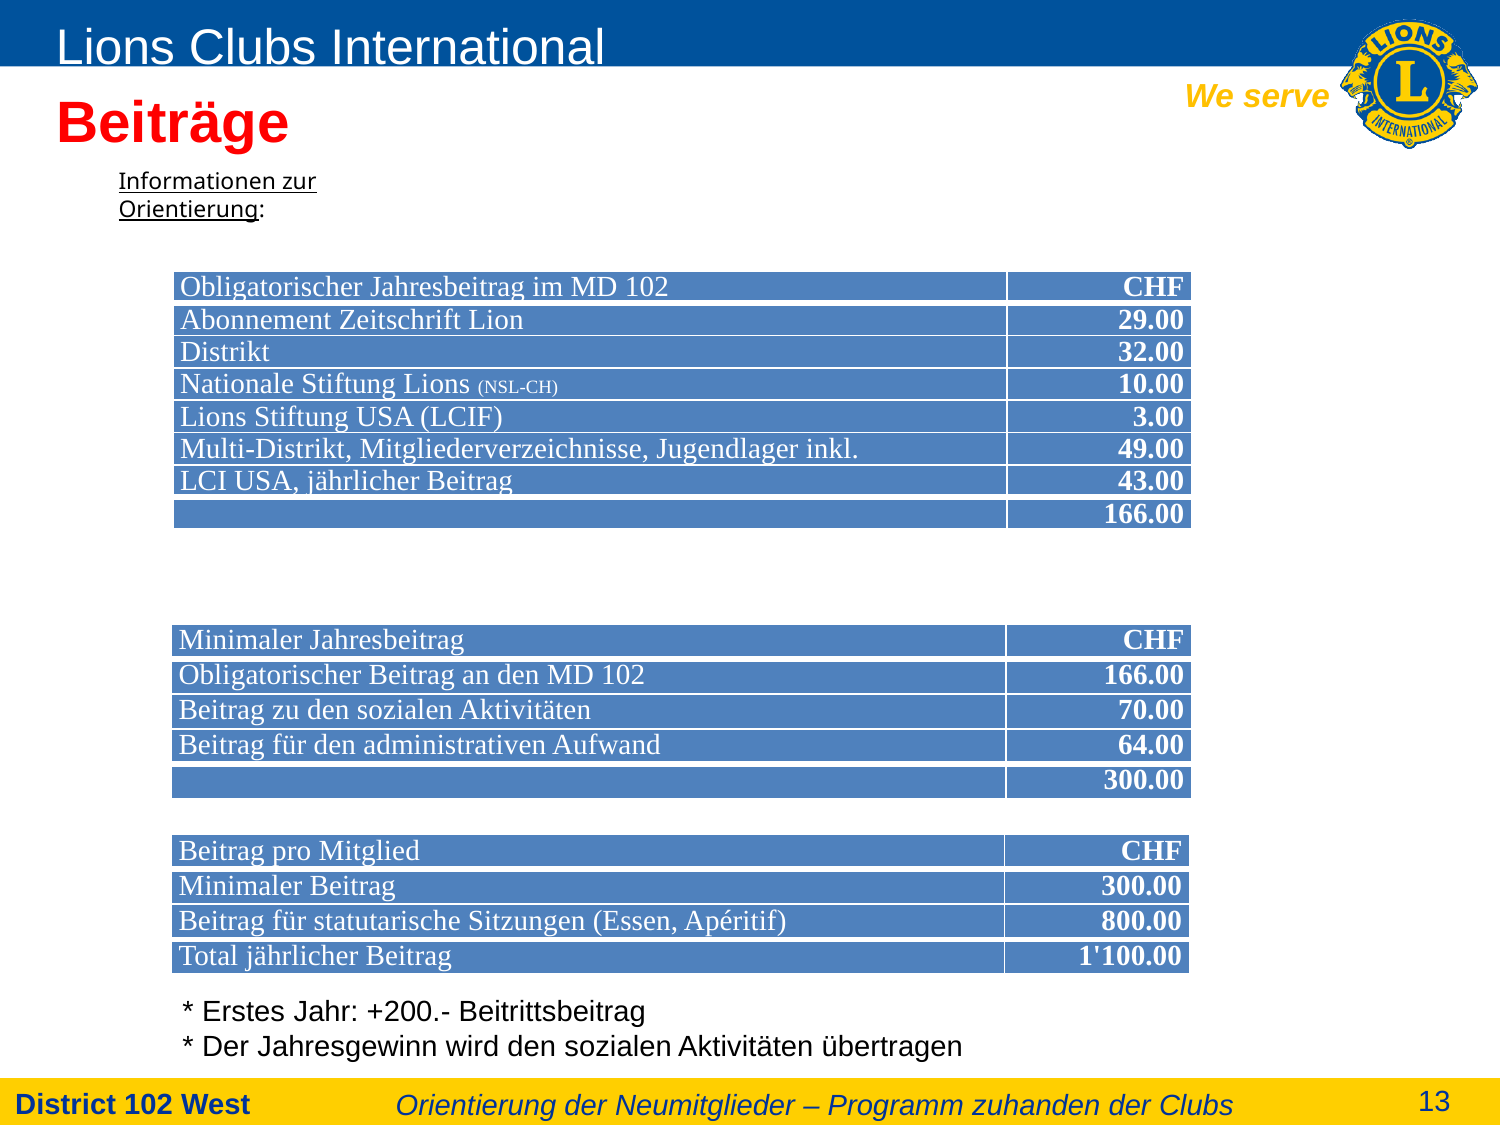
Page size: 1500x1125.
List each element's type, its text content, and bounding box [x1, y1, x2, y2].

text_box Informationen zur Orientierung: [103, 159, 472, 275]
table_header Beitrag pro Mitglied [172, 835, 1004, 866]
title Beiträge [41, 89, 1169, 149]
text_box * Erstes Jahr: +200.- Beitrittsbeitrag * Der Jahresgewinn wird den sozialen Aktivitäten übertragen [167, 984, 980, 1070]
table_cell 29.00 [1008, 306, 1191, 335]
table_cell Total jährlicher Beitrag [172, 942, 1004, 973]
table_cell LCI USA, jährlicher Beitrag [174, 466, 1006, 494]
table_cell 32.00 [1008, 336, 1191, 367]
table_header CHF [1008, 272, 1191, 300]
table_cell 166.00 [1008, 500, 1191, 528]
table_cell 43.00 [1008, 466, 1191, 494]
table_cell Beitrag zu den sozialen Aktivitäten [172, 695, 1005, 728]
table_cell Lions Stiftung USA (LCIF) [174, 401, 1006, 432]
table_cell 166.00 [1007, 662, 1191, 693]
table_cell 3.00 [1008, 401, 1191, 432]
table_cell Obligatorischer Beitrag an den MD 102 [172, 662, 1005, 693]
table_cell Minimaler Beitrag [172, 872, 1004, 903]
table_cell Beitrag für statutarische Sitzungen (Essen, Apéritif) [172, 905, 1004, 937]
table_cell [172, 767, 1005, 798]
table_cell 64.00 [1007, 730, 1191, 761]
table_cell Abonnement Zeitschrift Lion [174, 306, 1006, 335]
table_cell 10.00 [1008, 369, 1191, 399]
table_header CHF [1007, 625, 1191, 656]
table_cell 300.00 [1007, 767, 1191, 798]
table_cell Beitrag für den administrativen Aufwand [172, 730, 1005, 761]
footer Orientierung der Neumitglieder – Programm zuhanden der Clubs [266, 1078, 1365, 1125]
table_cell 1'100.00 [1005, 942, 1189, 973]
table_cell 800.00 [1005, 905, 1189, 937]
table_header Minimaler Jahresbeitrag [172, 625, 1005, 656]
table_header Obligatorischer Jahresbeitrag im MD 102 [174, 272, 1006, 300]
table_header CHF [1005, 835, 1189, 866]
table_cell 49.00 [1008, 433, 1191, 464]
table_cell Distrikt [174, 336, 1006, 367]
table_cell Nationale Stiftung Lions (NSL-CH) [174, 369, 1006, 399]
picture [1340, 19, 1478, 149]
table_cell 300.00 [1005, 872, 1189, 903]
table_cell 70.00 [1007, 695, 1191, 728]
table_cell [174, 500, 1006, 528]
slide_number 13 [1269, 1082, 1466, 1118]
table_cell Multi-Distrikt, Mitgliederverzeichnisse, Jugendlager inkl. [174, 433, 1006, 464]
